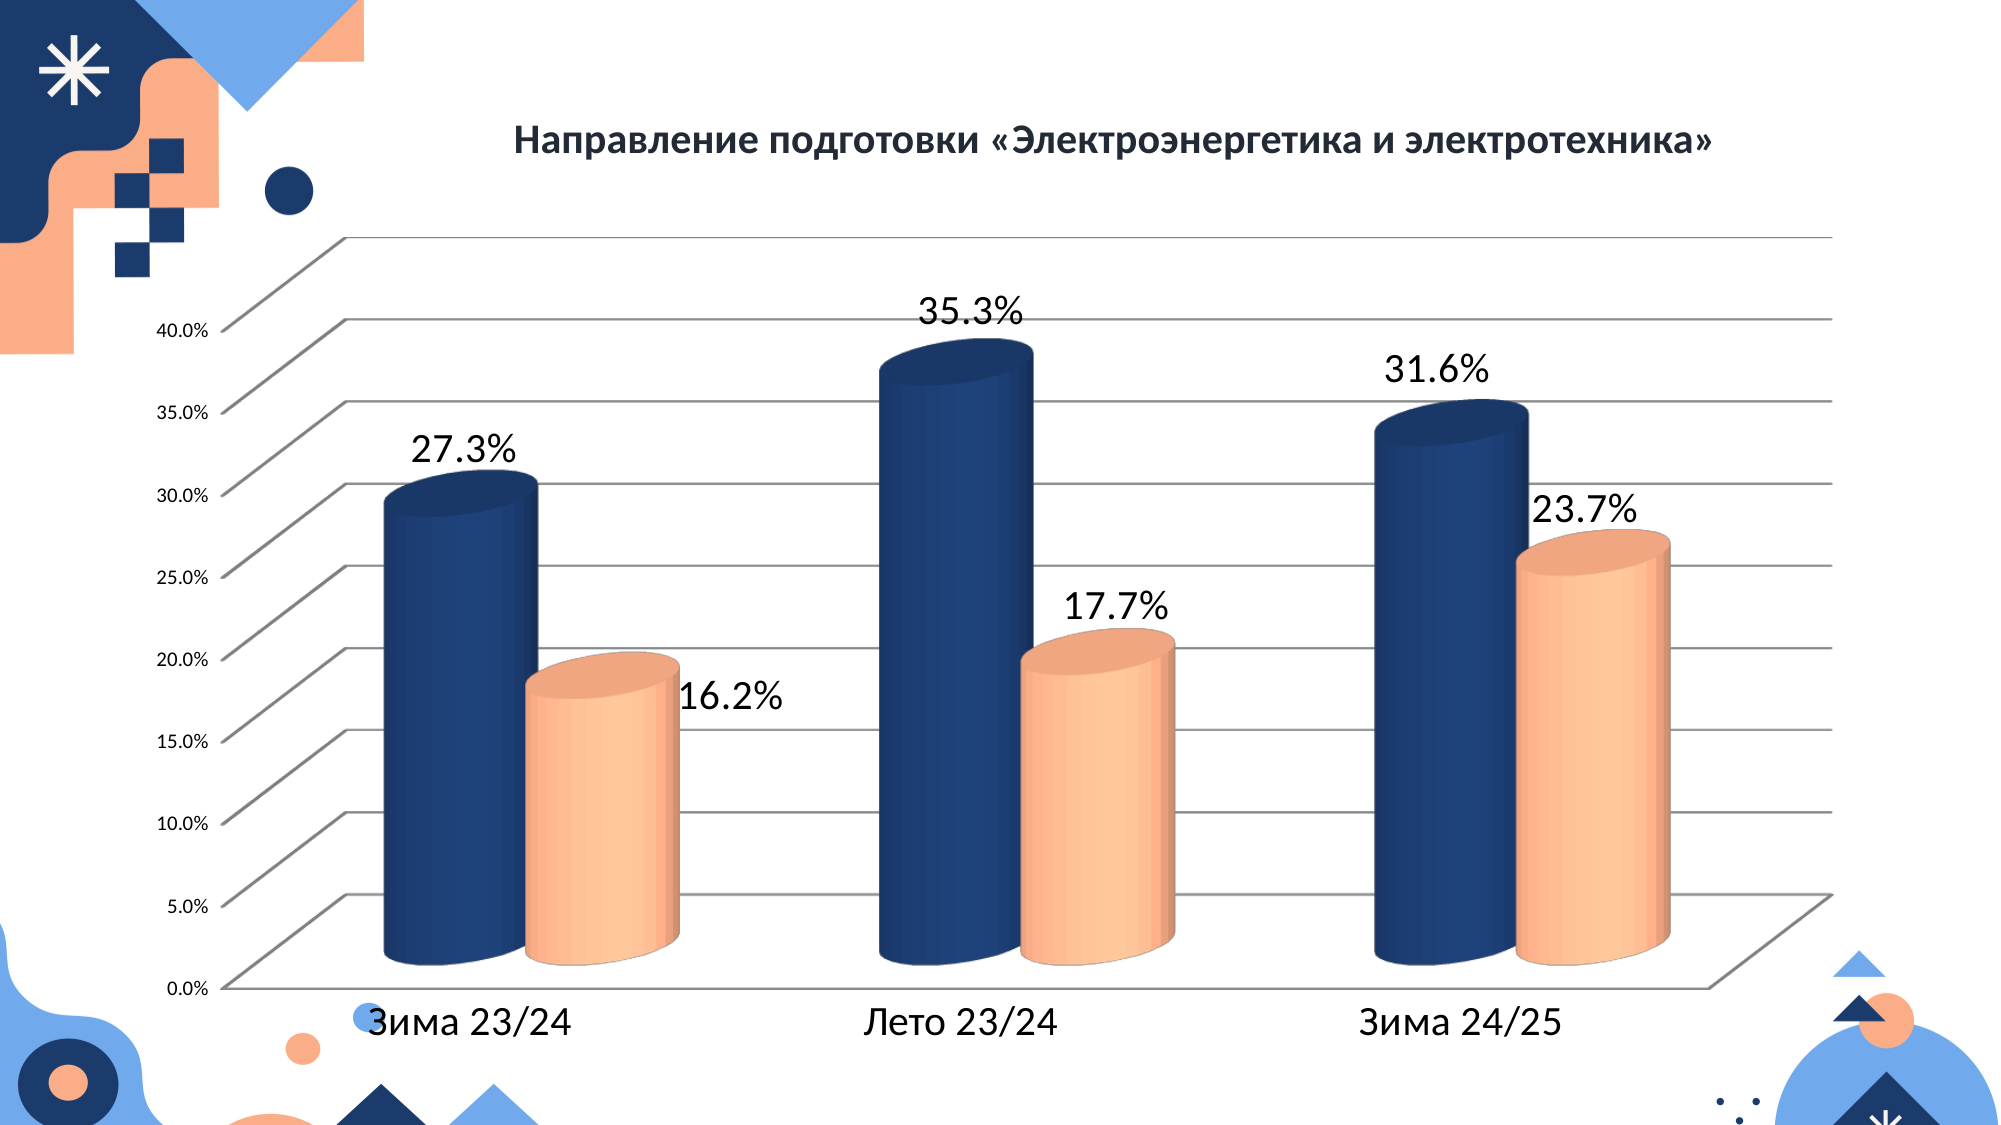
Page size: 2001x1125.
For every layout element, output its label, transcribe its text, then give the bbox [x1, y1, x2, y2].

chart [106, 220, 1885, 1064]
title Направление подготовки «Электроэнергетика и электротехника» [368, 95, 1863, 171]
picture [0, 0, 2000, 1125]
